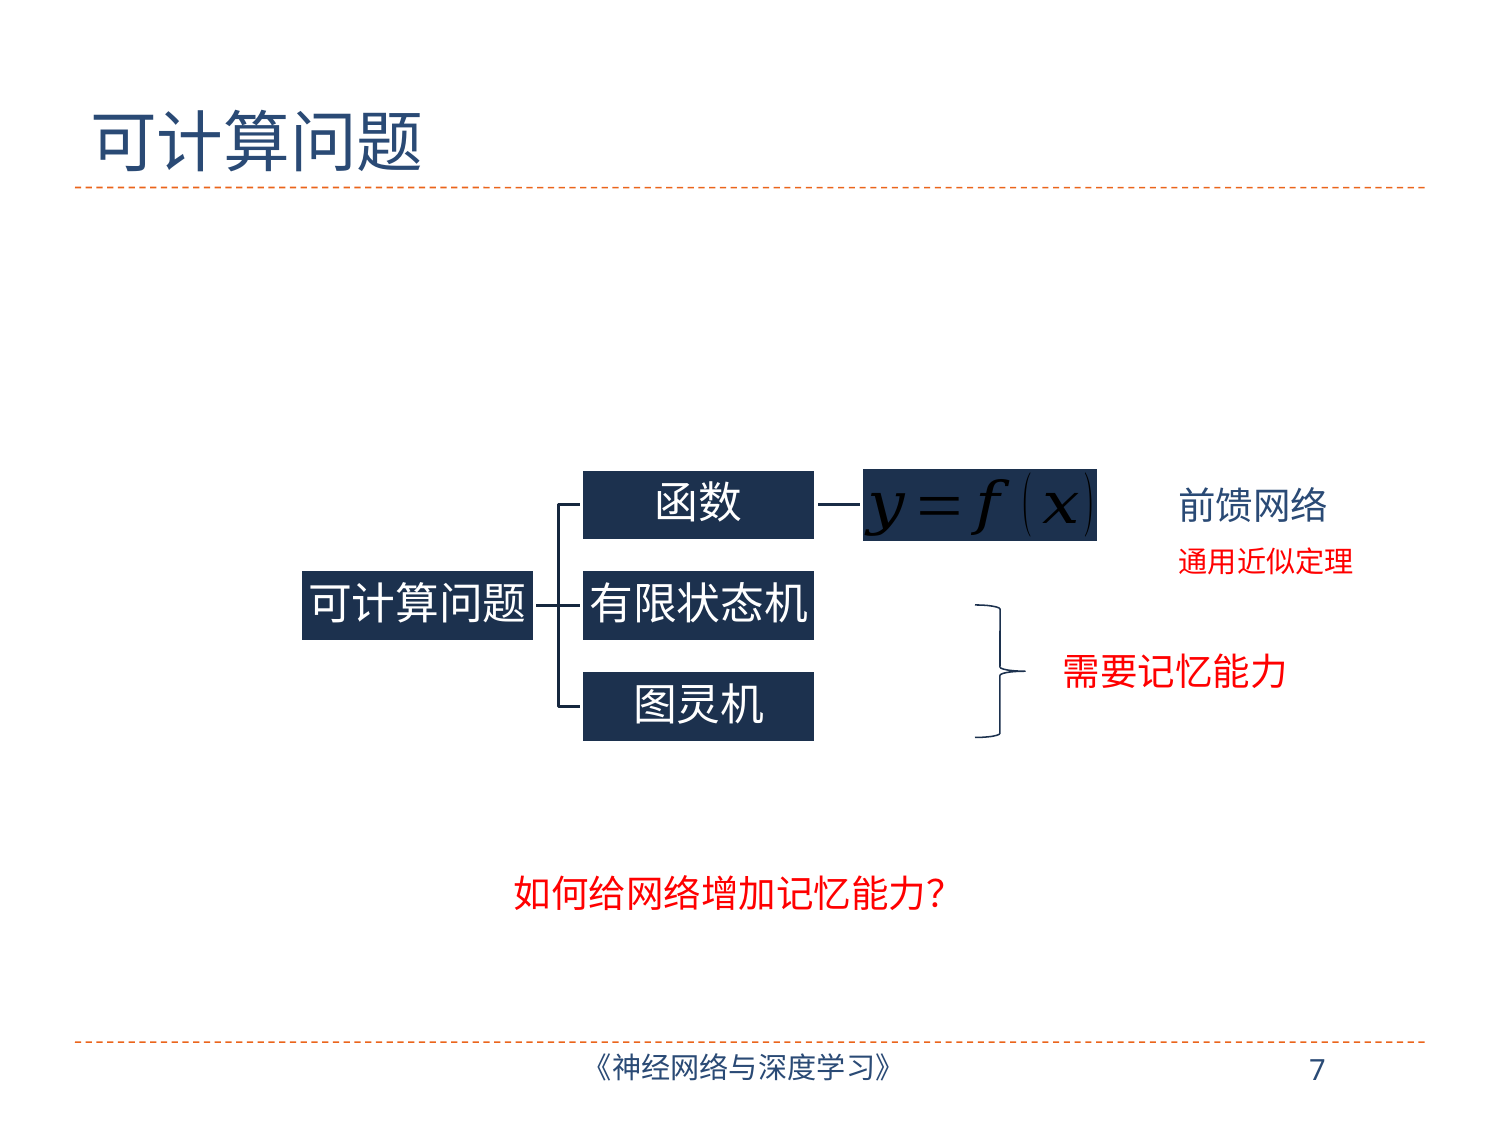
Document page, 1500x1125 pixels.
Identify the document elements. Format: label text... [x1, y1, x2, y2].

text_box 通用近似定理 [1088, 535, 1369, 586]
text_box 如何给网络增加记忆能力？ [498, 862, 979, 923]
text_box 前馈网络 [1163, 474, 1344, 535]
text_box 需要记忆能力 [1047, 640, 1303, 701]
title 可计算问题 [75, 24, 1425, 188]
text_box [974, 604, 1026, 739]
